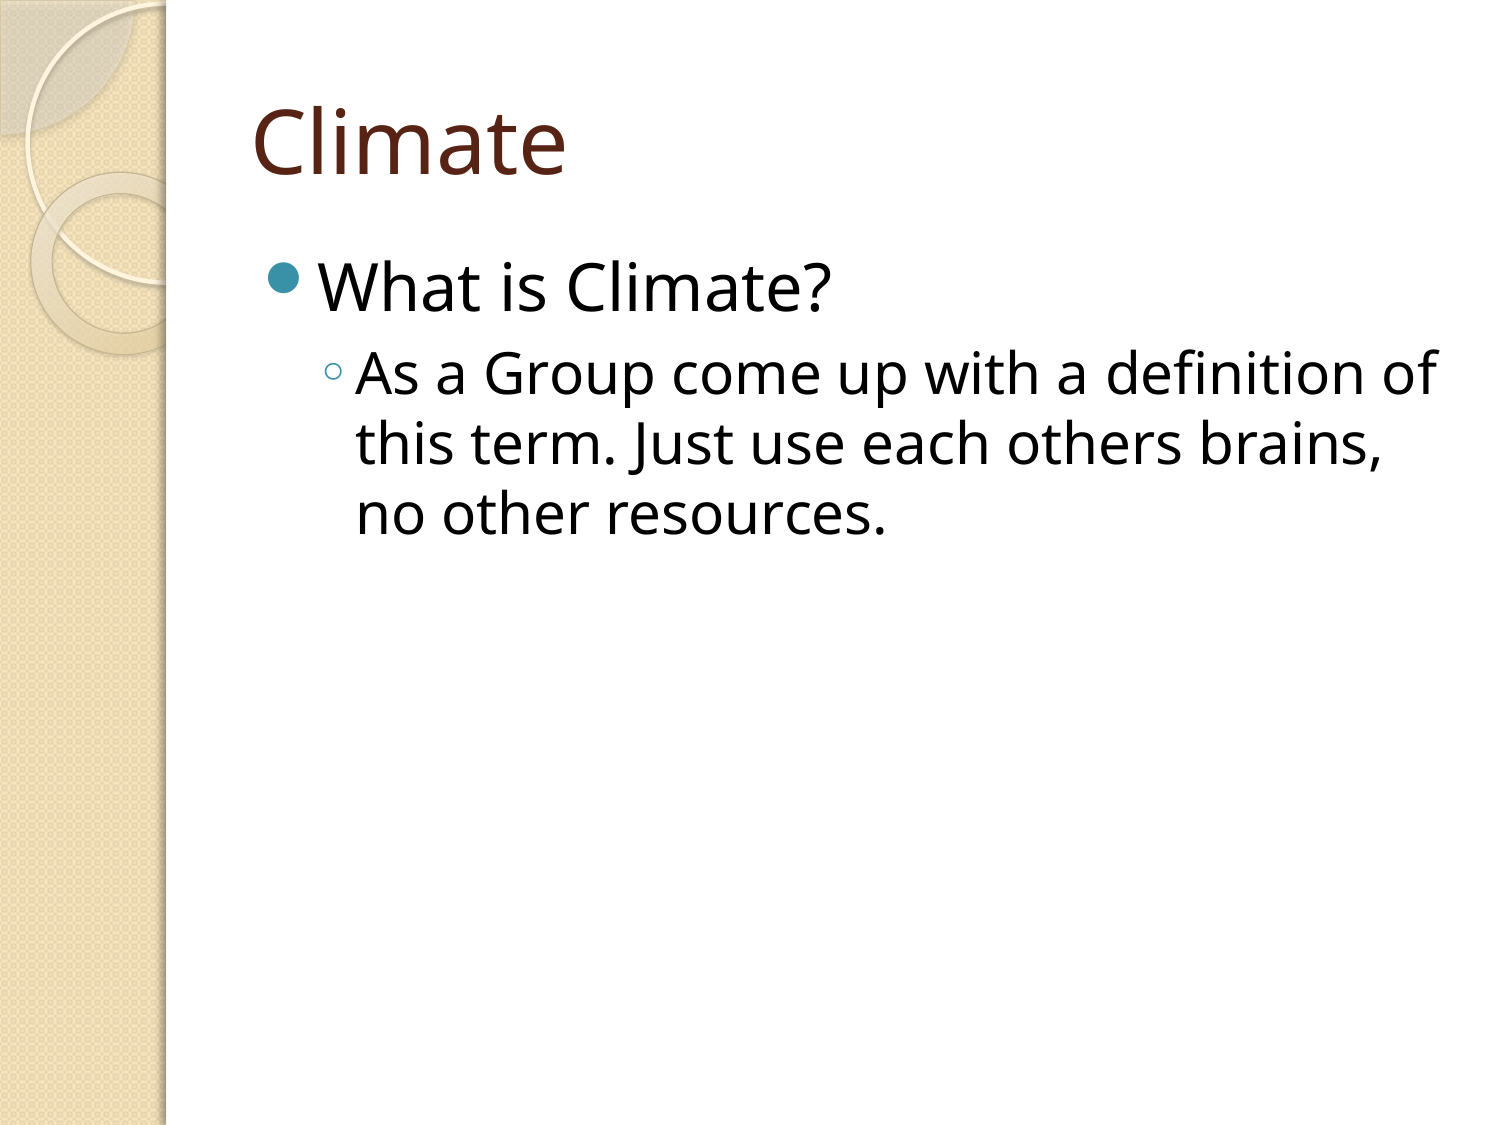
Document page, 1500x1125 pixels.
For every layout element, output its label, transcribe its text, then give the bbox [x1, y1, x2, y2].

list What is Climate? As a Group come up with a definition of this term. Just use each others brains, no other resources. [235, 237, 1466, 1025]
title Climate [235, 45, 1466, 233]
